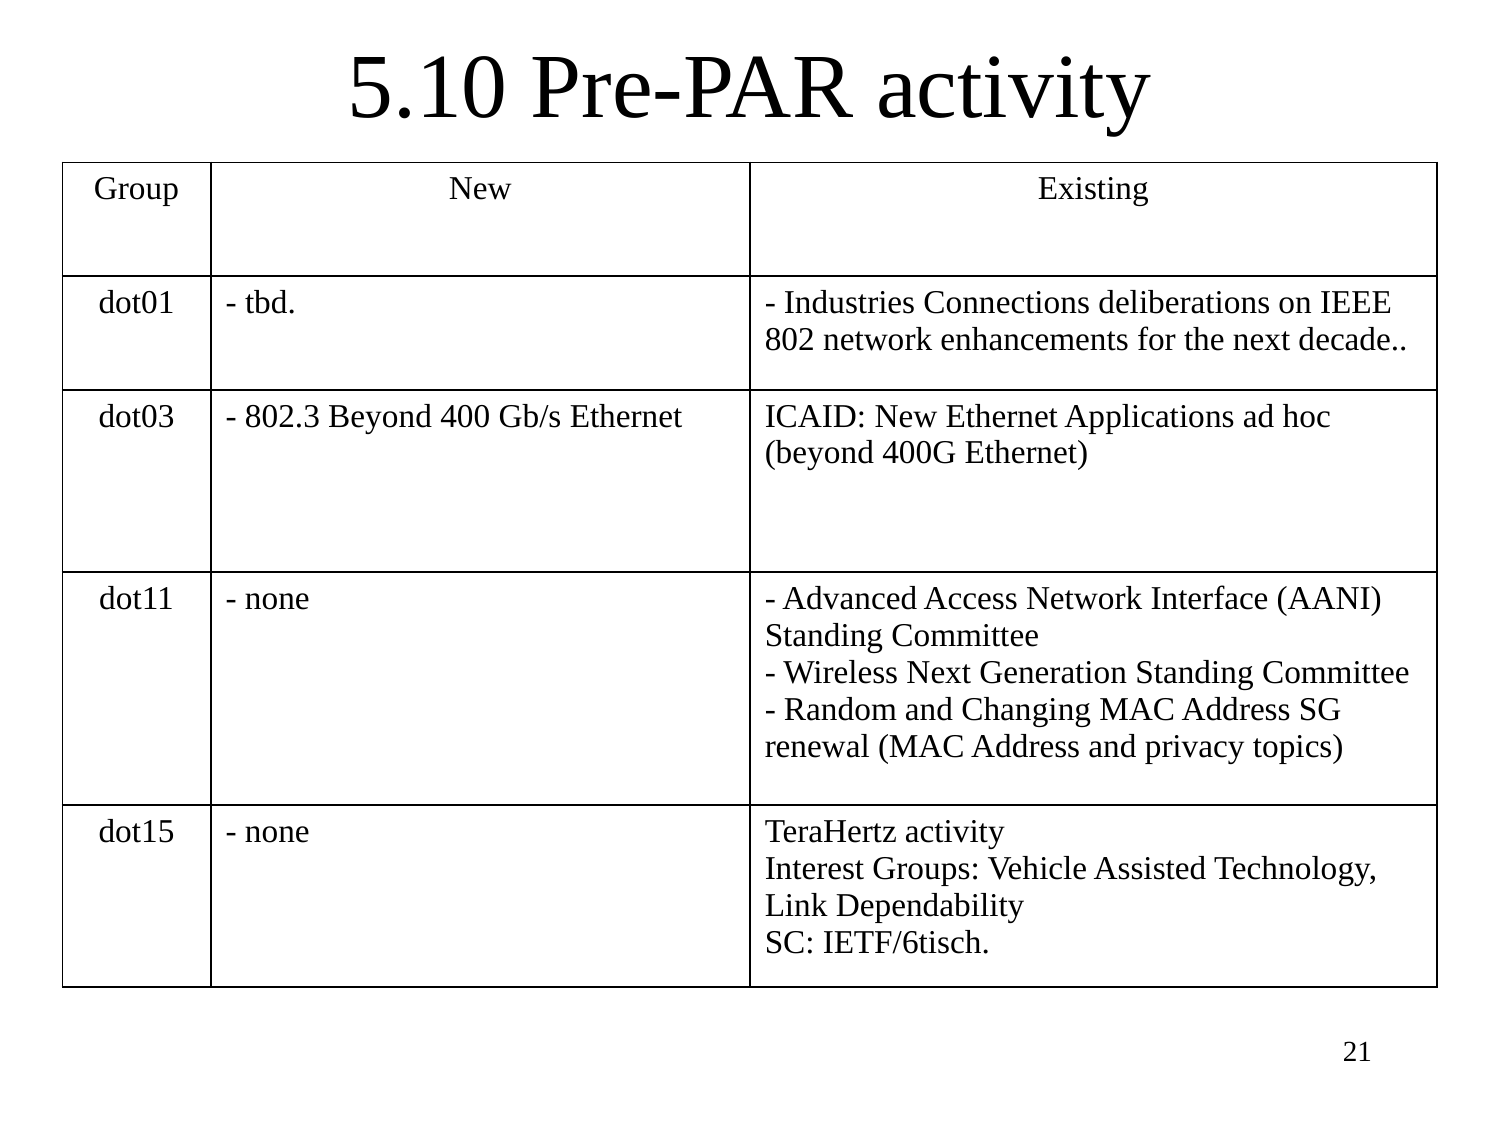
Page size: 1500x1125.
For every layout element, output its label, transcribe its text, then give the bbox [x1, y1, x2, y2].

title 5.10 Pre-PAR activity [112, 24, 1388, 138]
slide_number 21 [1074, 1024, 1388, 1101]
table_cell - tbd. [212, 277, 749, 389]
table_cell - none [212, 573, 749, 804]
table_header Existing [751, 163, 1436, 275]
table_header New [212, 163, 749, 275]
table_cell dot01 [63, 277, 210, 389]
table_cell - Industries Connections deliberations on IEEE 802 network enhancements for the next decade.. [751, 277, 1436, 389]
table_cell - Advanced Access Network Interface (AANI) Standing Committee - Wireless Next Generation Standing Committee - Random and Changing MAC Address SG renewal (MAC Address and privacy topics) [751, 573, 1436, 804]
table_header Group [63, 163, 210, 275]
table_cell dot11 [63, 573, 210, 804]
table_cell ICAID: New Ethernet Applications ad hoc (beyond 400G Ethernet) [751, 391, 1436, 571]
table_cell dot03 [63, 391, 210, 571]
table_cell - 802.3 Beyond 400 Gb/s Ethernet [212, 391, 749, 571]
table_cell TeraHertz activity Interest Groups: Vehicle Assisted Technology, Link Dependability SC: IETF/6tisch. [751, 806, 1436, 986]
table_cell - none [212, 806, 749, 986]
table_cell dot15 [63, 806, 210, 986]
